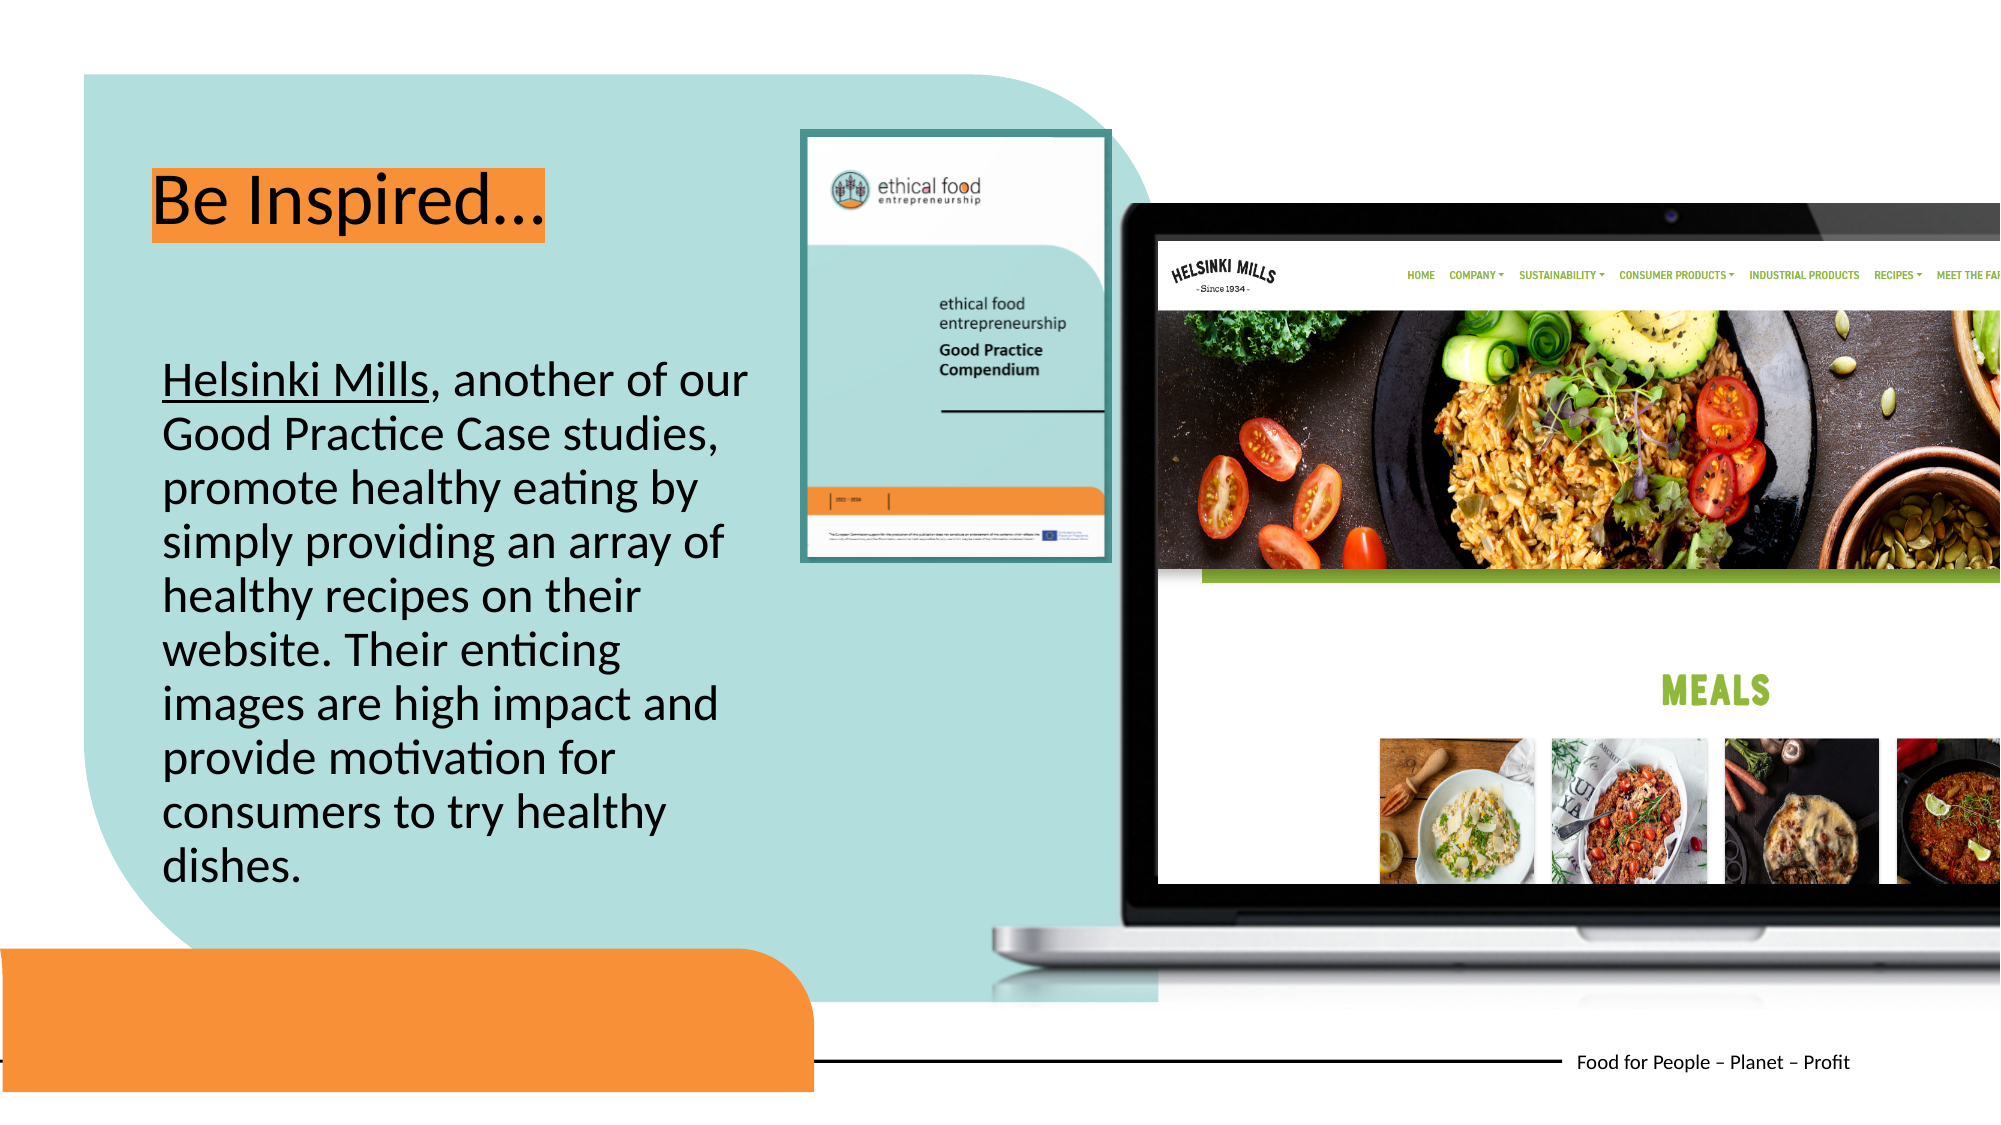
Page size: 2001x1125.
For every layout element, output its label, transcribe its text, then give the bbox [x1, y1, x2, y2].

text_box Be Inspired… [137, 152, 800, 316]
list Helsinki Mills, another of our Good Practice Case studies, promote healthy eating by simply providing an array of healthy recipes on their website. Their enticing images are high impact and provide motivation for consumers to try healthy dishes. [147, 346, 773, 887]
picture [800, 129, 2000, 1085]
